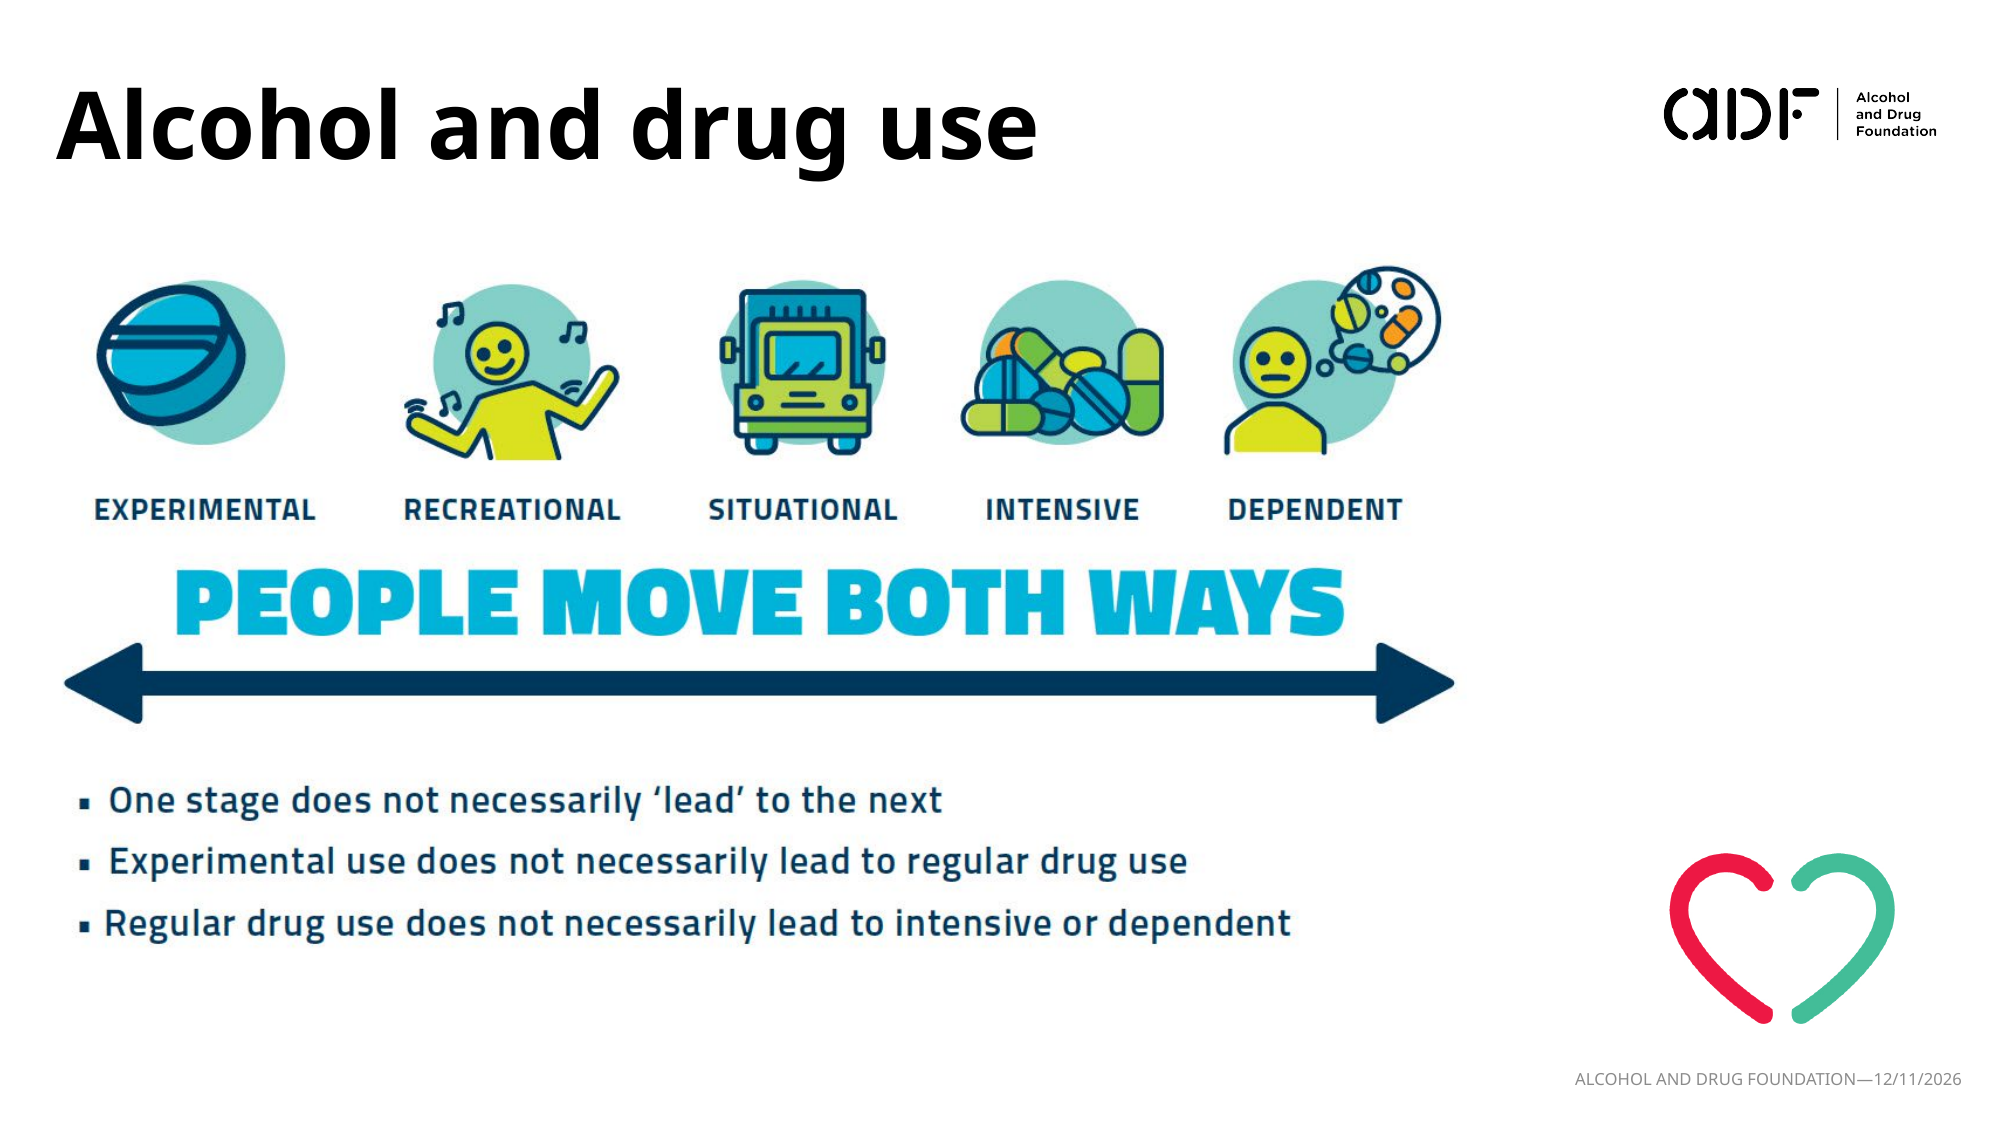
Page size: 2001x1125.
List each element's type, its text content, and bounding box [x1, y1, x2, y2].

text_box [41, 218, 1429, 1055]
list Alcohol and drug use [41, 70, 1478, 189]
picture [1669, 853, 1895, 1024]
picture [44, 254, 1488, 978]
picture [1637, 61, 1963, 167]
